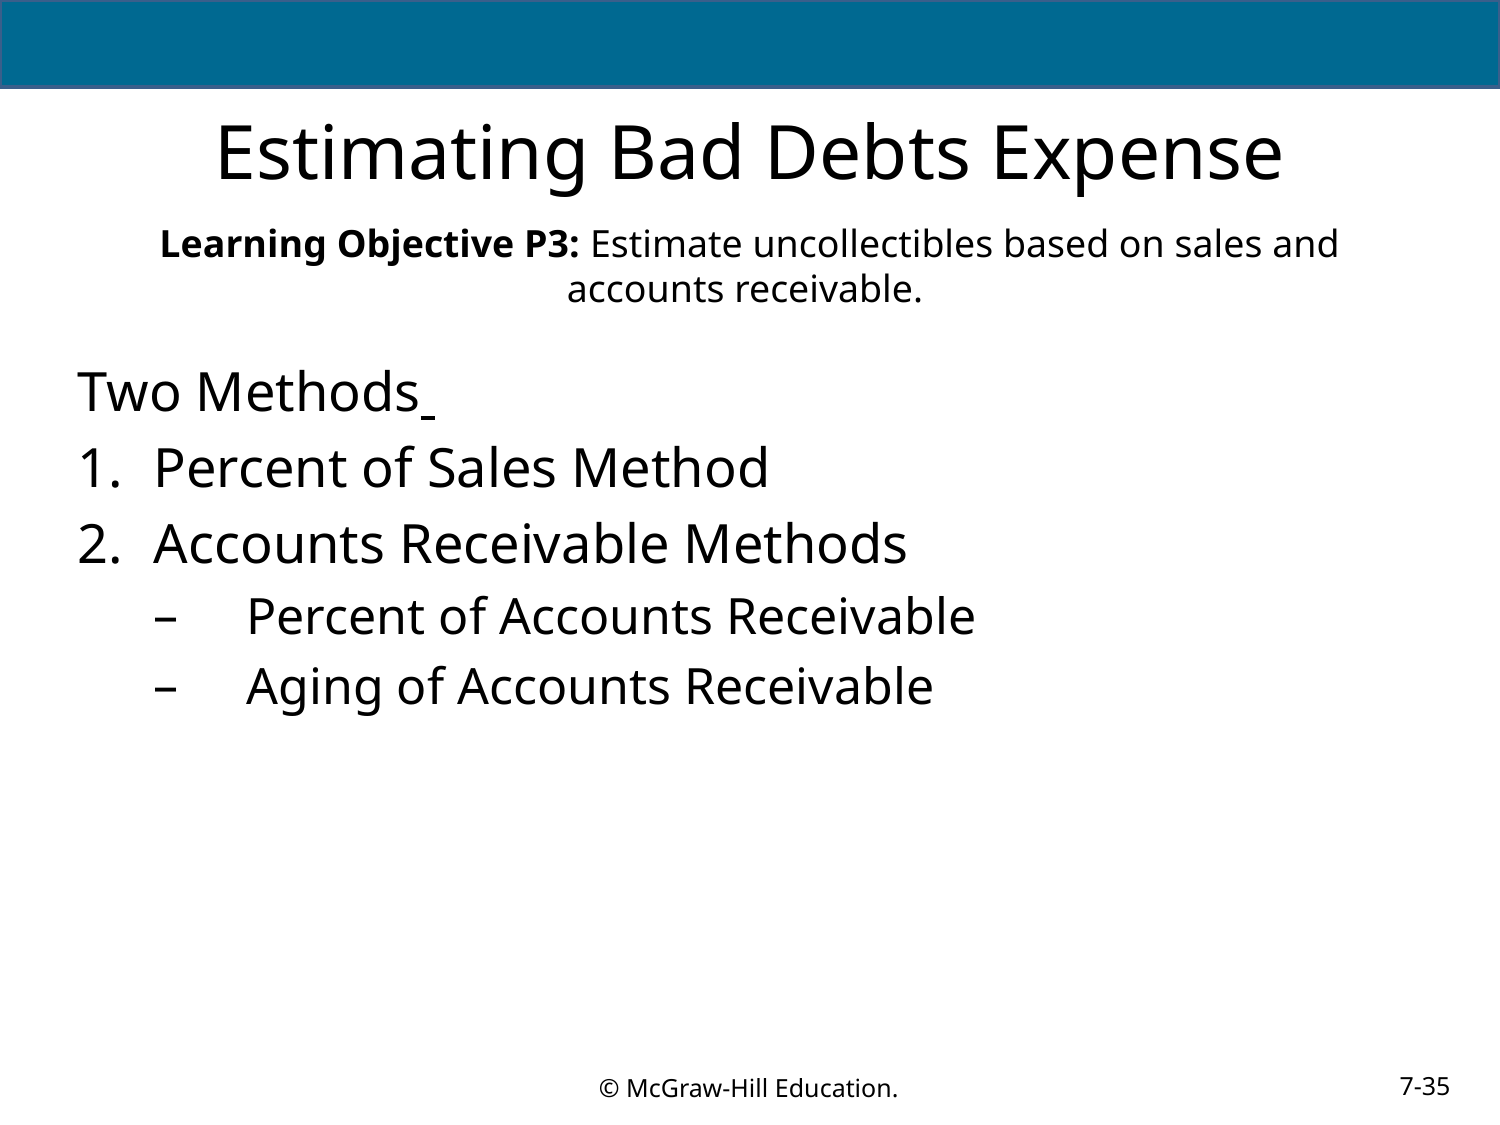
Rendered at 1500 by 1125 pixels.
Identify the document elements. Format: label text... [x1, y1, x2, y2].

list Learning Objective P3: Estimate uncollectibles based on sales and accounts receivable. [62, 212, 1438, 325]
list Two Methods Percent of Sales Method Accounts Receivable Methods Percent of Accounts Receivable Aging of Accounts Receivable [62, 350, 1438, 1050]
title Estimating Bad Debts Expense [0, 87, 1500, 213]
